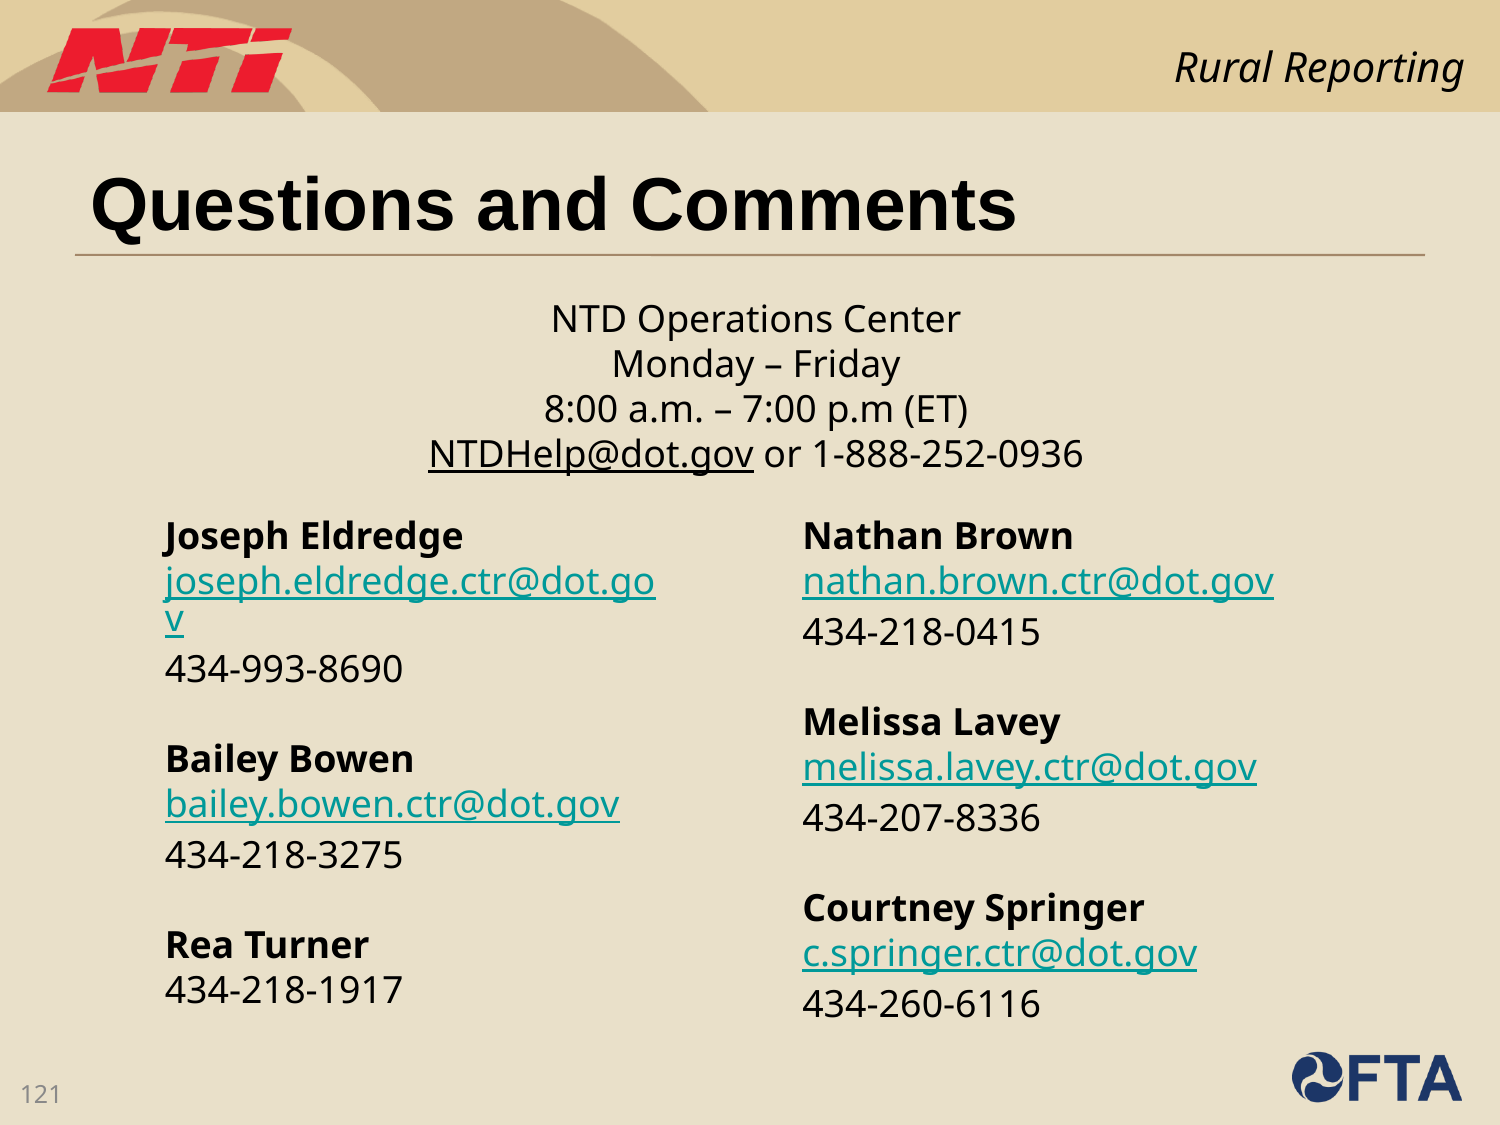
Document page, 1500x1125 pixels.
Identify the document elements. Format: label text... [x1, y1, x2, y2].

slide_number 121 [0, 1065, 78, 1125]
picture [1292, 1046, 1462, 1124]
title Questions and Comments [75, 132, 1425, 268]
text_box Nathan Brown nathan.brown.ctr@dot.gov 434-218-0415 Melissa Lavey melissa.lavey.ctr@dot.gov 434-207-8336 Courtney Springer c.springer.ctr@dot.gov 434-260-6116 [787, 504, 1475, 1033]
picture [0, 0, 1500, 112]
text_box Joseph Eldredge joseph.eldredge.ctr@dot.gov 434-993-8690 Bailey Bowen bailey.bowen.ctr@dot.gov 434-218-3275 Rea Turner 434-218-1917 [149, 504, 675, 1072]
text_box NTD Operations Center Monday – Friday 8:00 a.m. – 7:00 p.m (ET) NTDHelp@dot.gov or 1-888-252-0936 [74, 287, 1438, 489]
